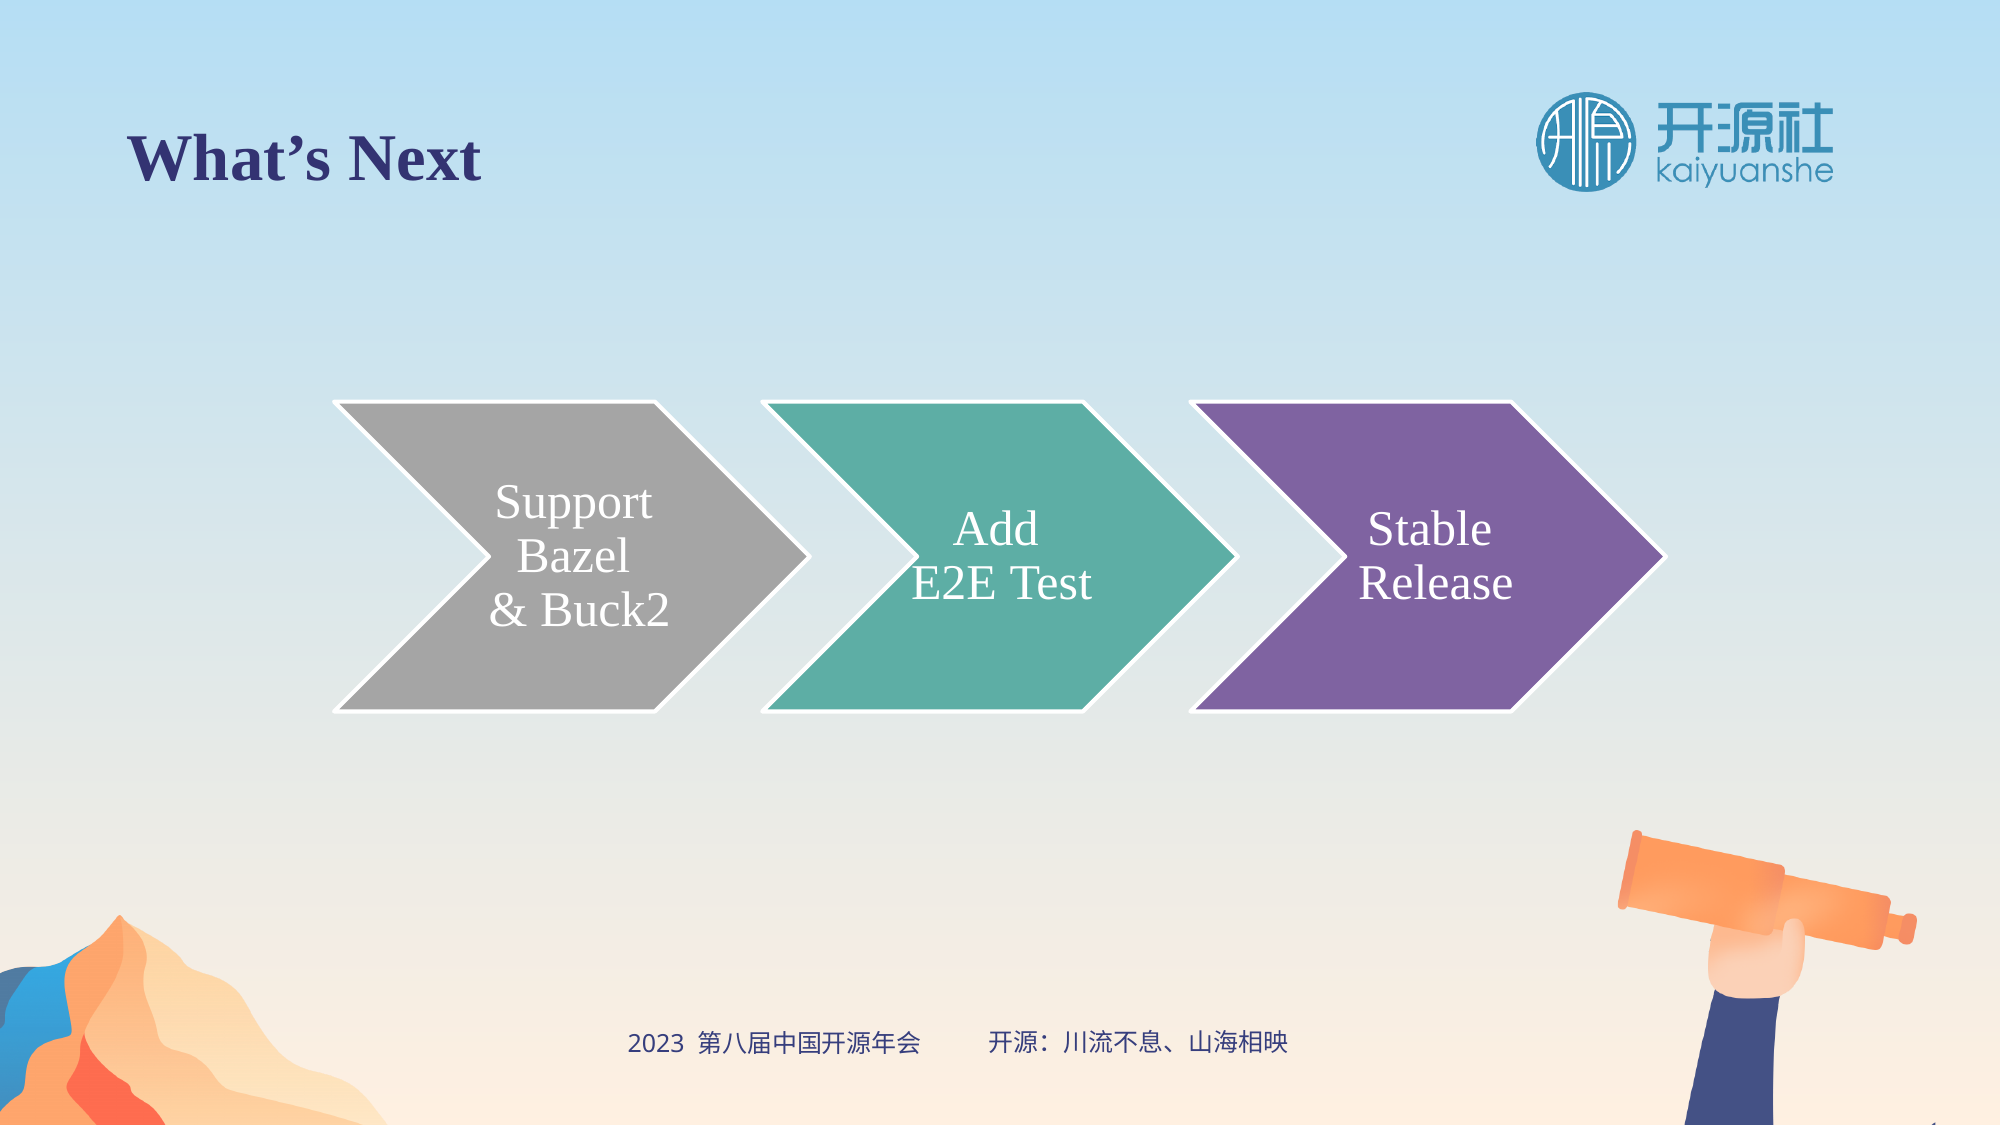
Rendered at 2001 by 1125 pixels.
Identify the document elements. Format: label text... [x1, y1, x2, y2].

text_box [180, 440, 967, 768]
picture [1617, 798, 1936, 1125]
text_box What’s Next [124, 112, 623, 196]
picture [0, 915, 520, 1125]
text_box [334, 401, 1667, 712]
picture [1536, 92, 1833, 192]
